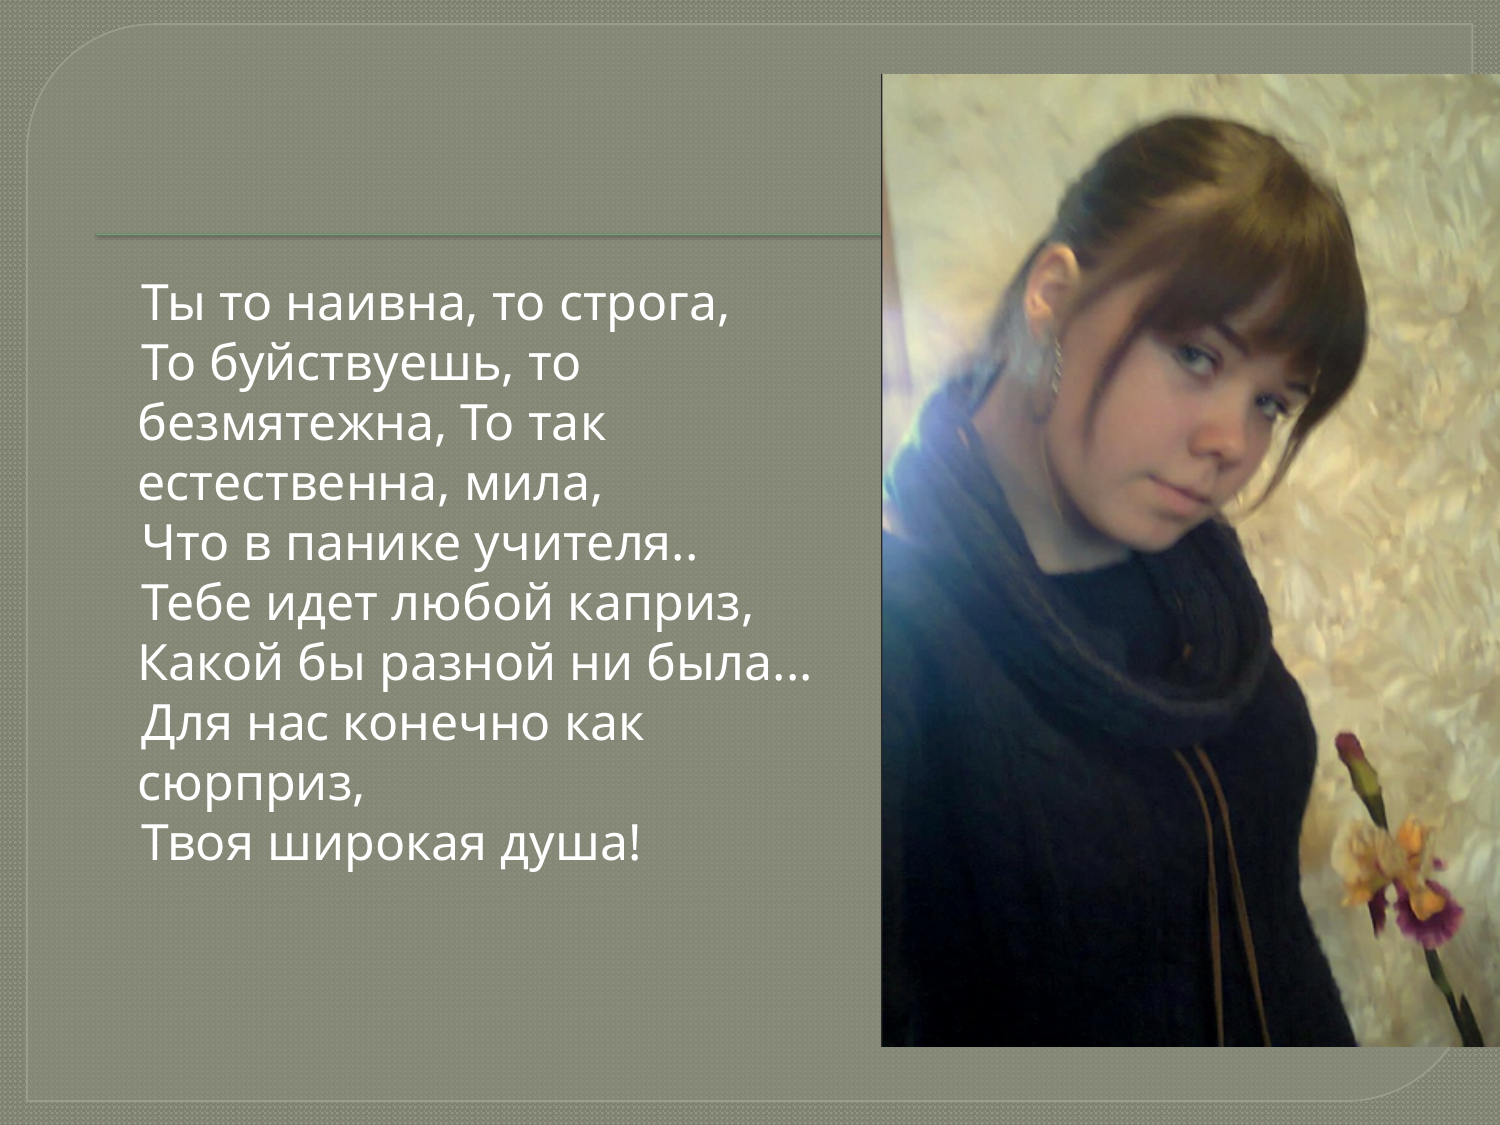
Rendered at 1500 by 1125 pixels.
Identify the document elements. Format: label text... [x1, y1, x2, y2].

picture [880, 74, 1500, 1048]
list Ты то наивна, то строга, То буйствуешь, то безмятежна, То так естественна, мила, Что в панике учителя.. Тебе идет любой каприз, Какой бы разной ни была... Для нас конечно как сюрприз, Твоя широкая душа! [75, 262, 874, 850]
